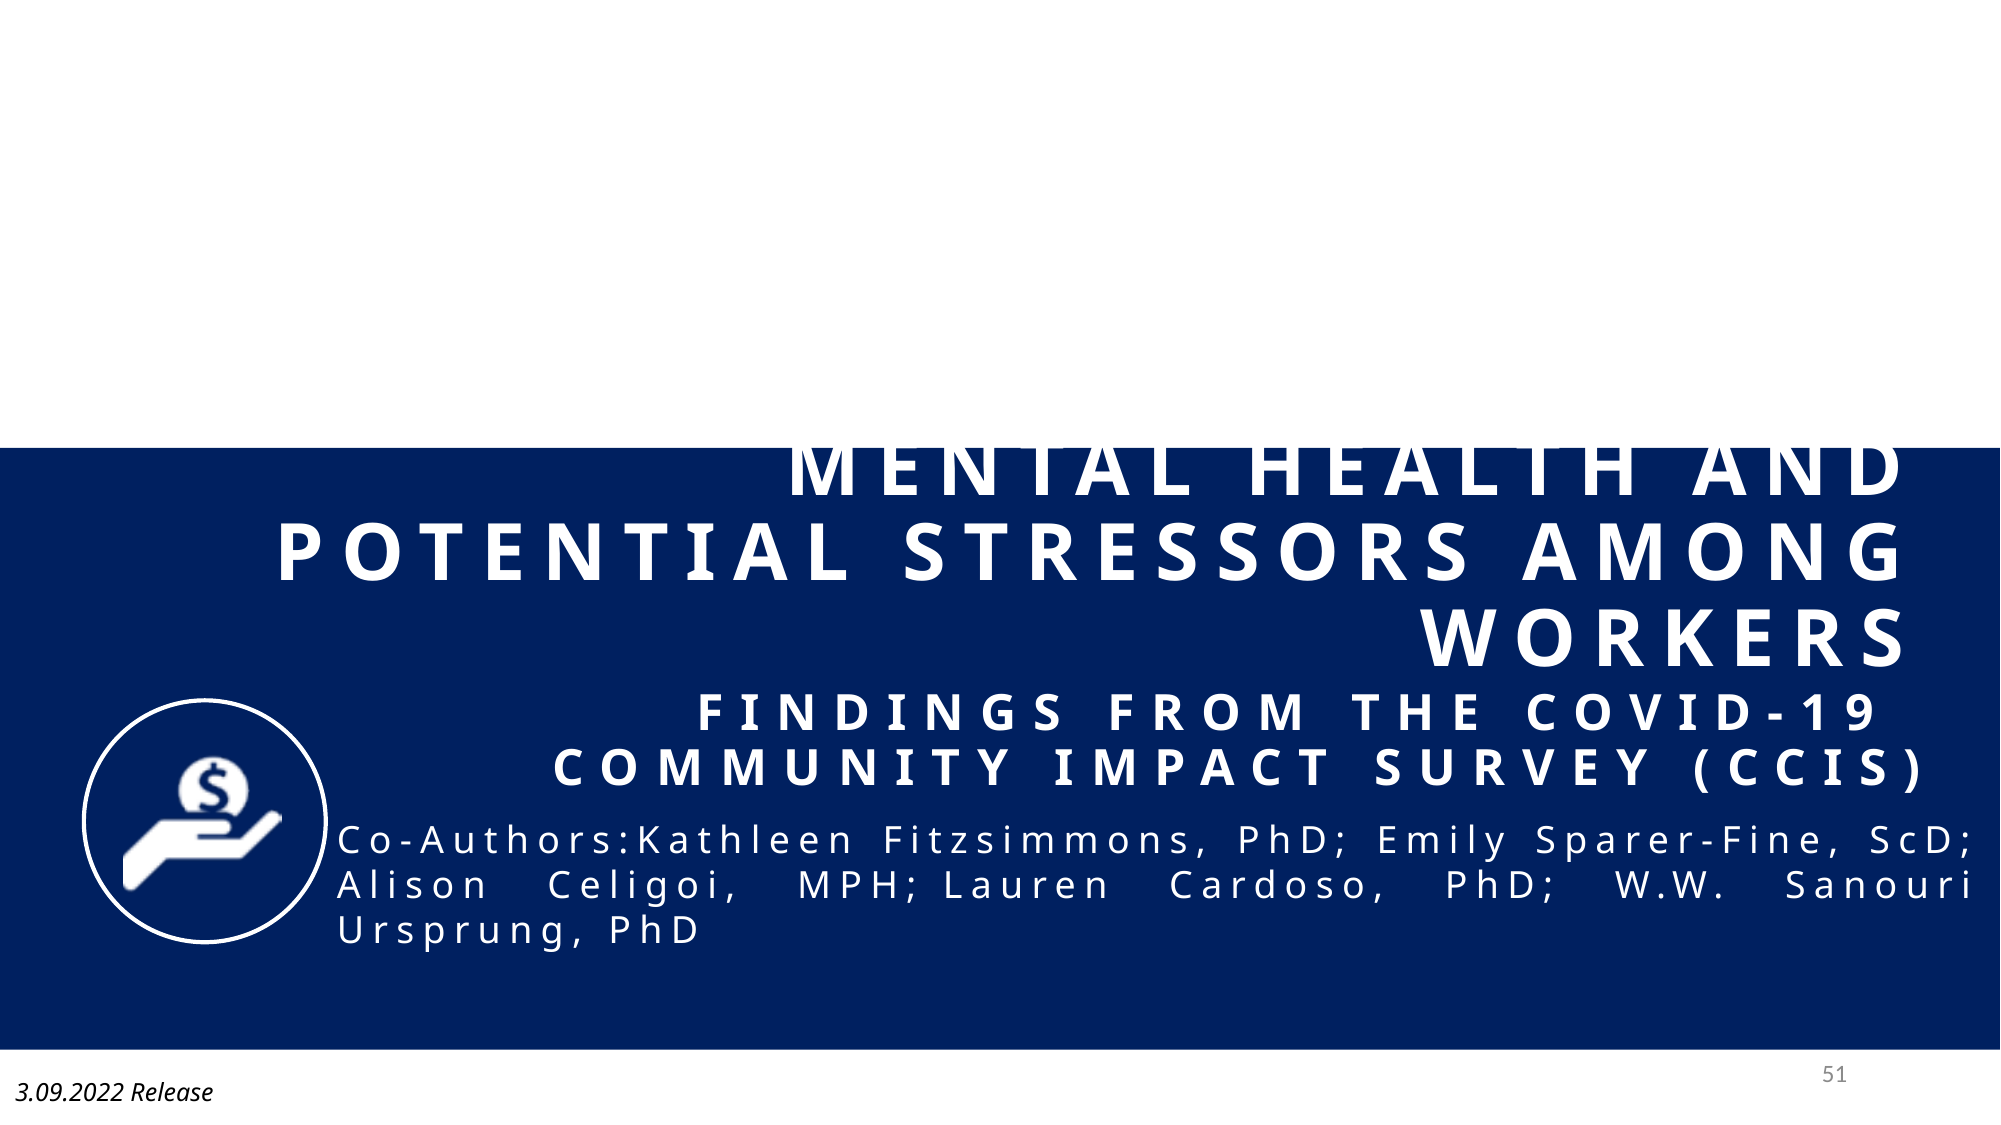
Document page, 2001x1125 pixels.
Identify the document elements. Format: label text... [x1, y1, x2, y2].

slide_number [0, 1061, 450, 1122]
text_box [0, 447, 2000, 1050]
text_box Co-Authors:Kathleen Fitzsimmons, PhD; Emily Sparer-Fine, ScD; Alison Celigoi, MPH; Lauren Cardoso, PhD; W.W. Sanouri Ursprung, PhD [321, 748, 1997, 959]
slide_number 51 [1412, 1042, 1863, 1103]
text_box MENTAL HEALTH AND POTENTIAL STRESSORS AMONG WORKERS FINDINGS FROM THE COVID-19 COMMUNITY IMPACT SURVEY (CCIS) [248, 468, 1937, 755]
picture [123, 748, 282, 901]
text_box [83, 700, 321, 943]
